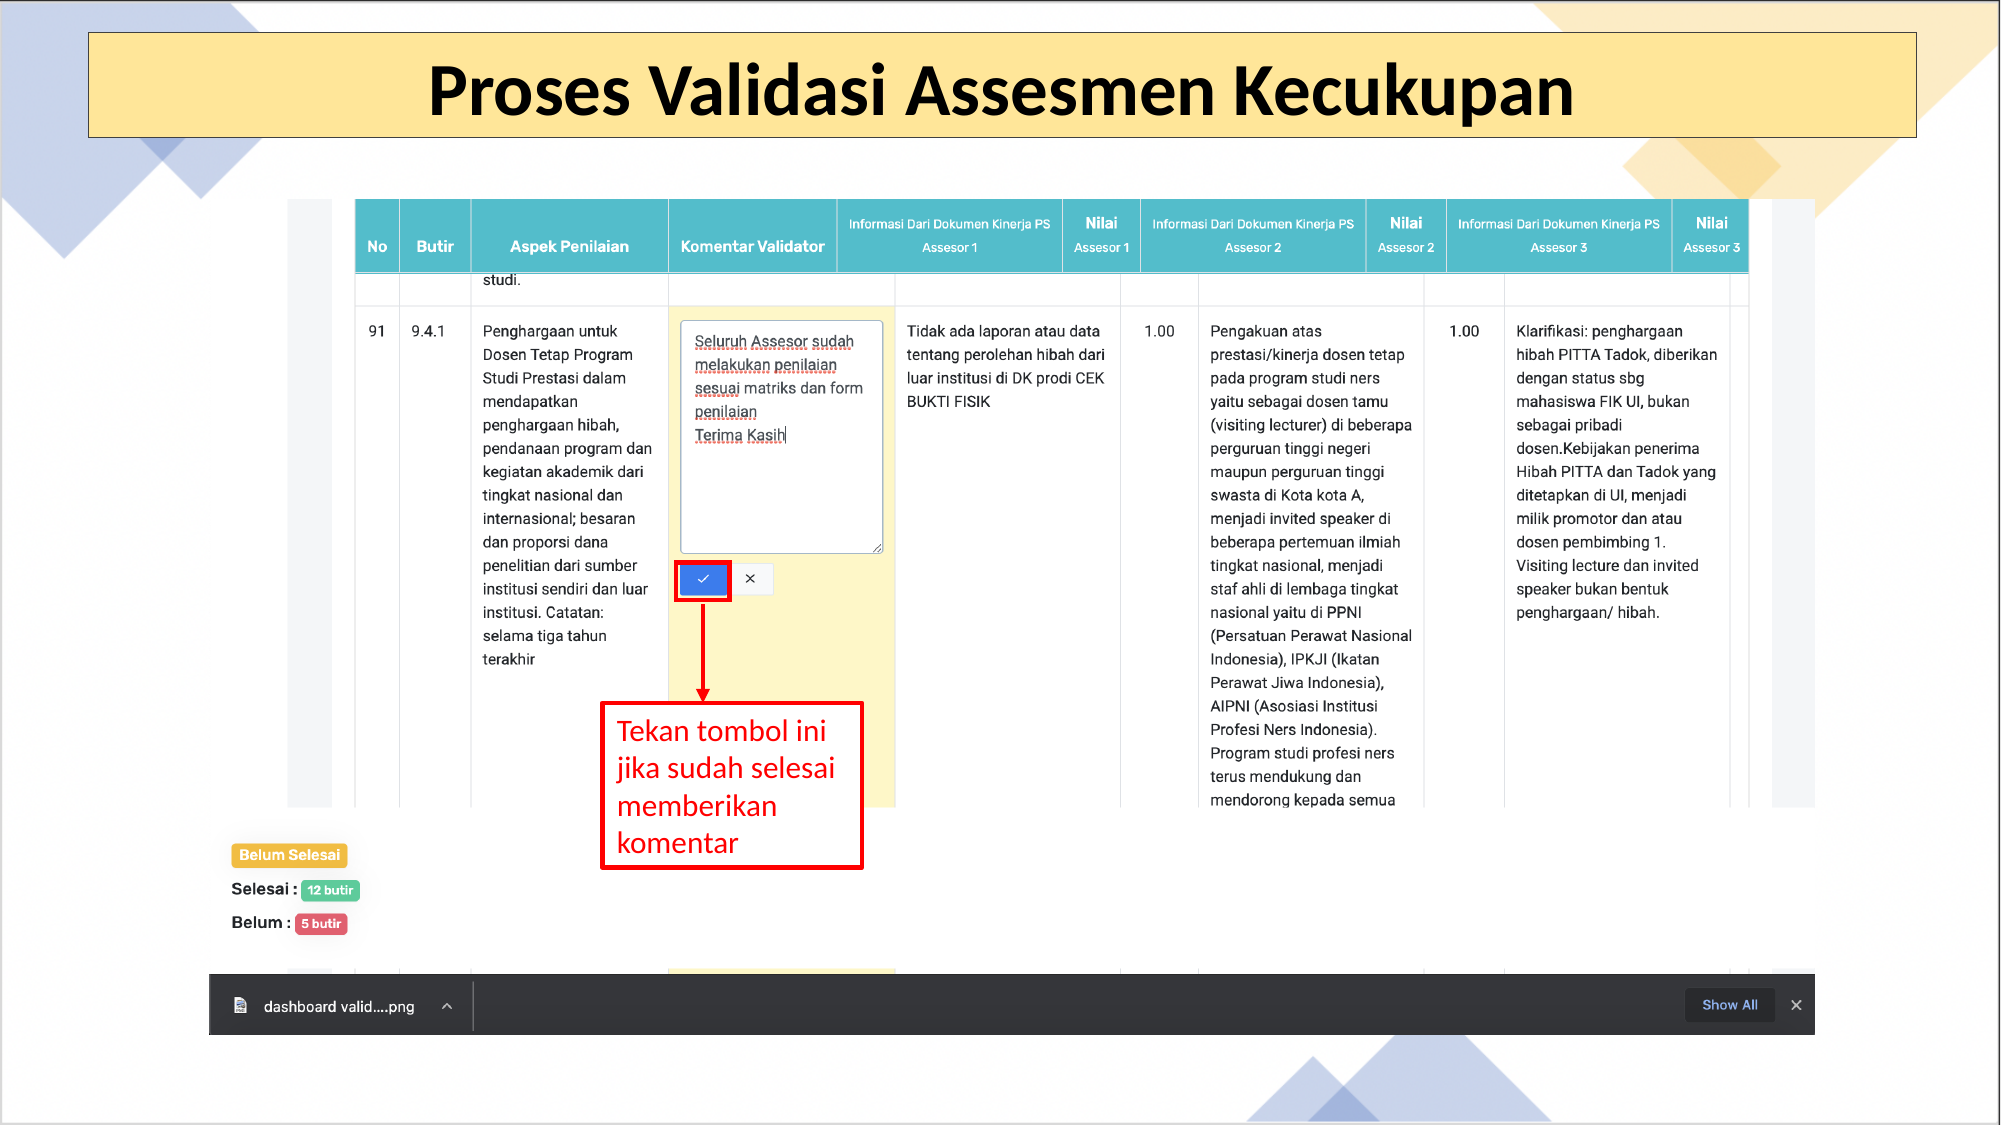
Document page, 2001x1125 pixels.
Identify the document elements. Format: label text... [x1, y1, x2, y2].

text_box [602, 562, 862, 870]
text_box Proses Validasi Assesmen Kecukupan [88, 32, 1917, 138]
picture [0, 0, 2001, 1125]
